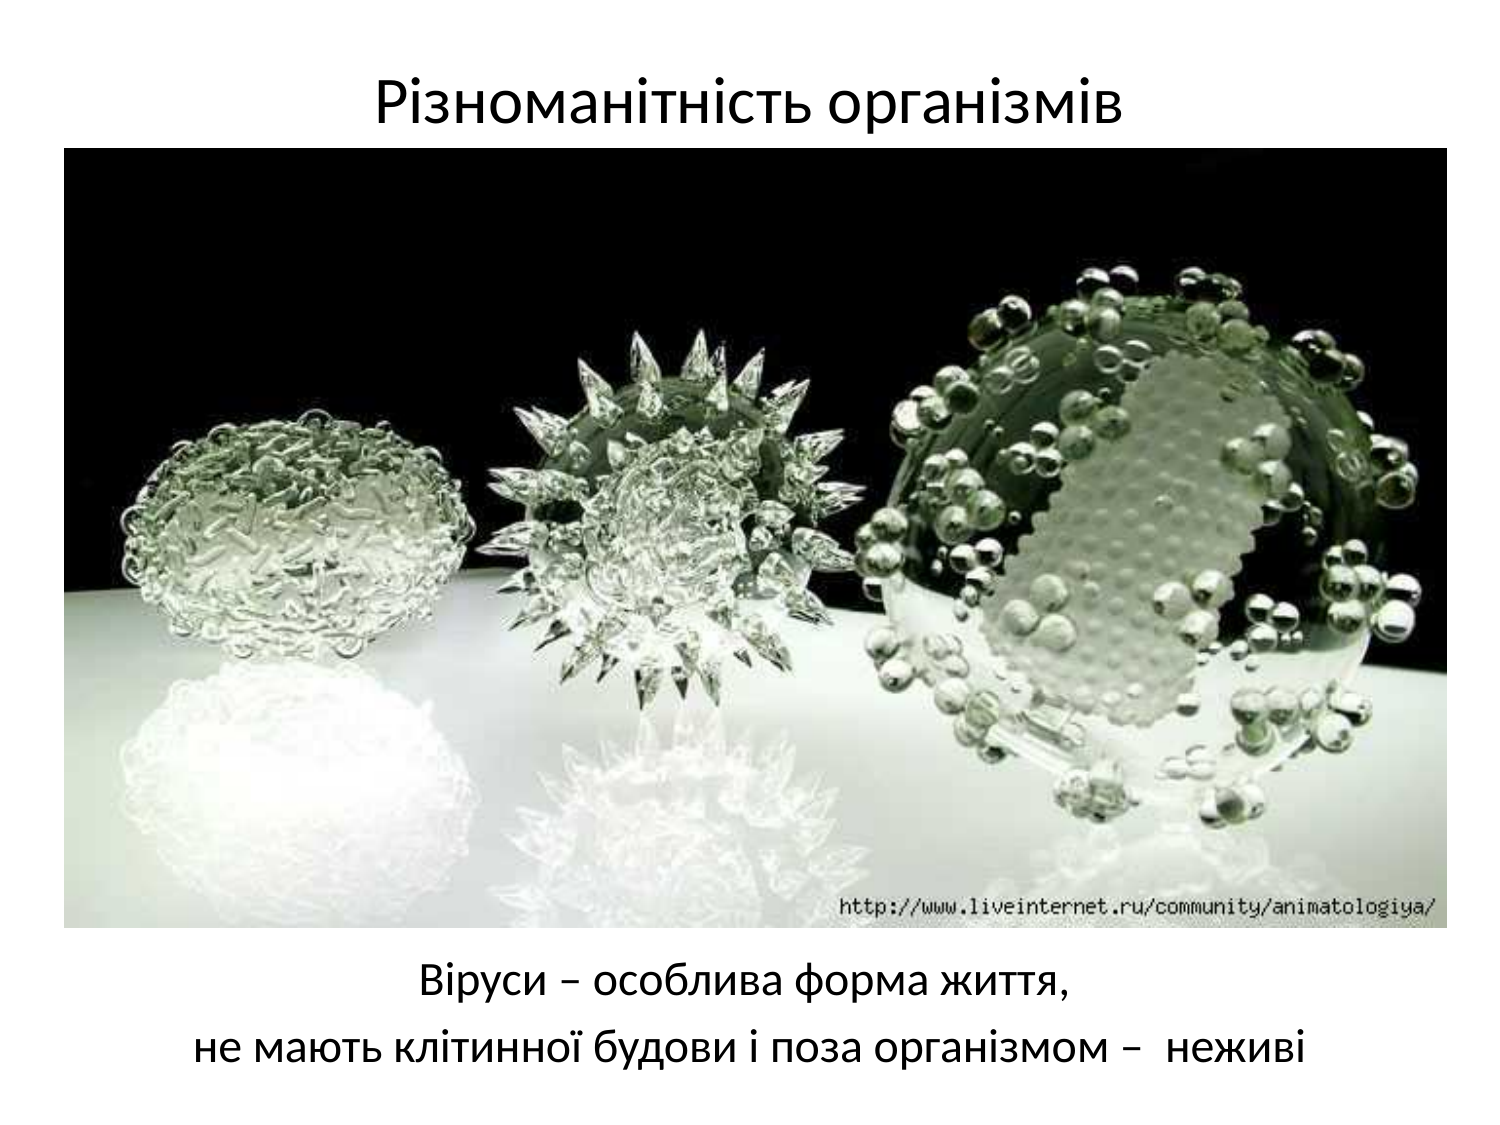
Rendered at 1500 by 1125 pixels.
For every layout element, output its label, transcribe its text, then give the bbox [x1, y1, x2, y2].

picture [64, 148, 1448, 928]
title Різноманітність організмів [75, 45, 1425, 147]
list Віруси – особлива форма життя, не мають клітинної будови і поза організмом – неживі [75, 940, 1425, 1083]
